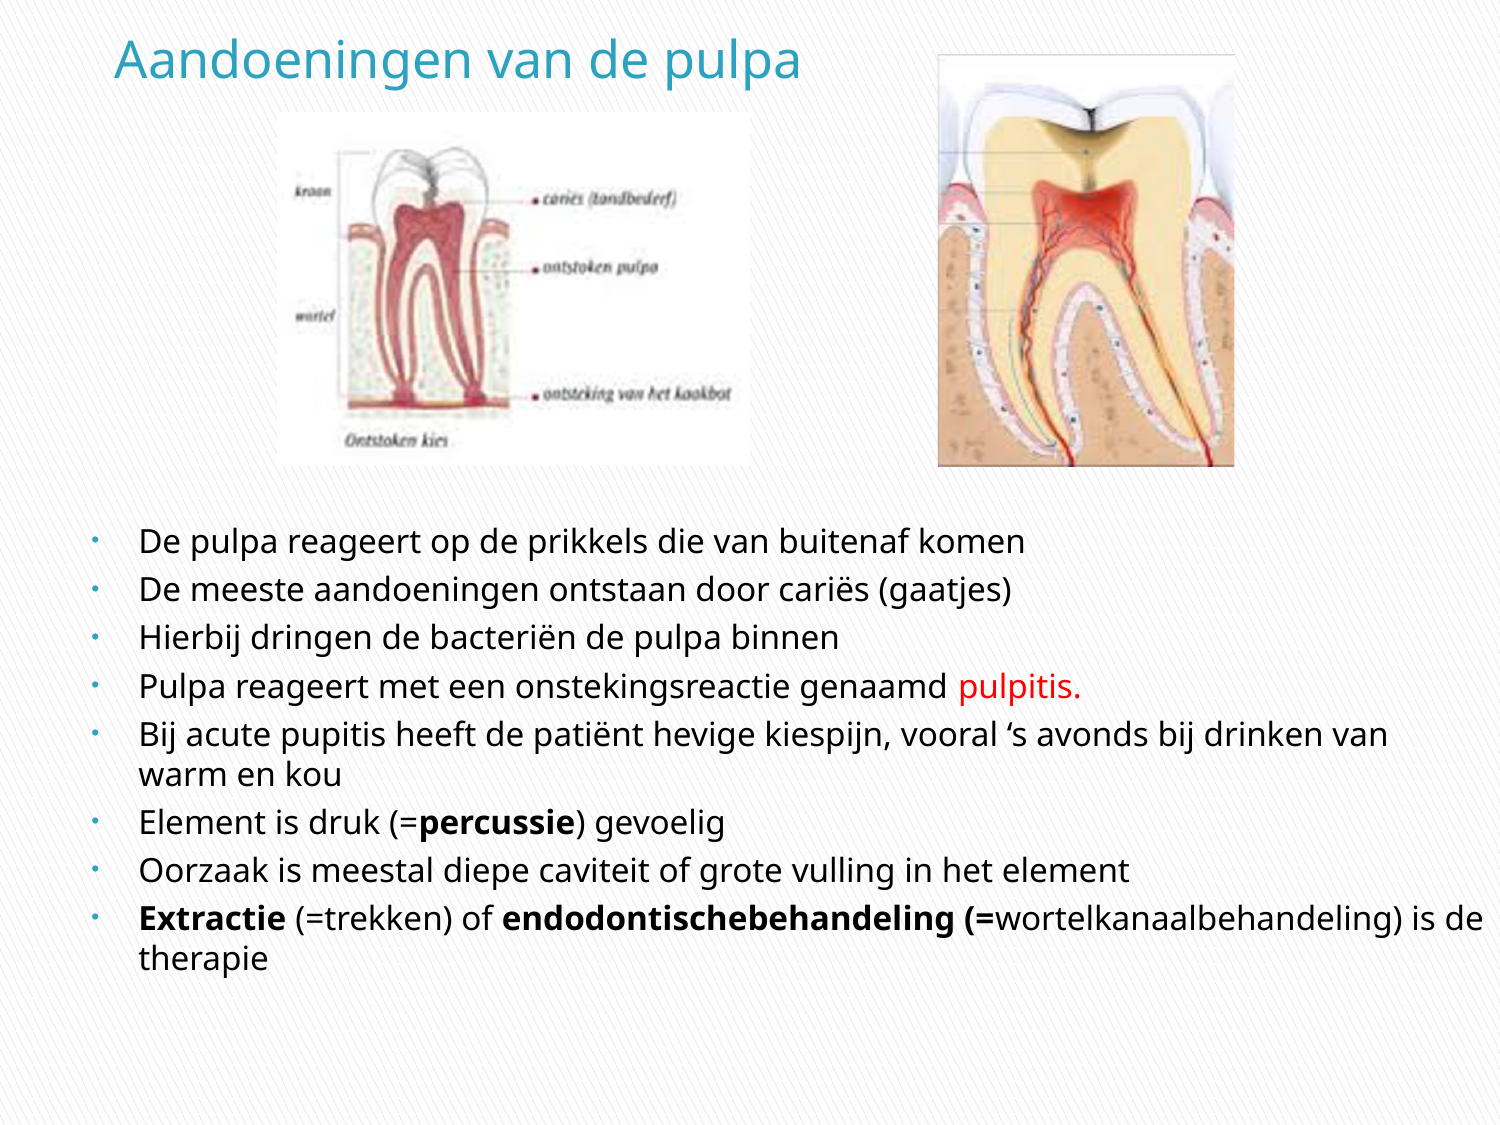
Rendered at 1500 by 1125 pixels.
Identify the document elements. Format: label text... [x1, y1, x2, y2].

picture [277, 112, 751, 465]
title Aandoeningen van de pulpa [100, 19, 1010, 268]
list De pulpa reageert op de prikkels die van buitenaf komen De meeste aandoeningen ontstaan door cariës (gaatjes) Hierbij dringen de bacteriën de pulpa binnen Pulpa reageert met een onstekingsreactie genaamd pulpitis. Bij acute pupitis heeft de patiënt hevige kiespijn, vooral ‘s avonds bij drinken van warm en kou Element is druk (=percussie) gevoelig Oorzaak is meestal diepe caviteit of grote vulling in het element Extractie (=trekken) of endodontischebehandeling (=wortelkanaalbehandeling) is de therapie [76, 512, 1500, 1094]
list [937, 54, 1235, 492]
